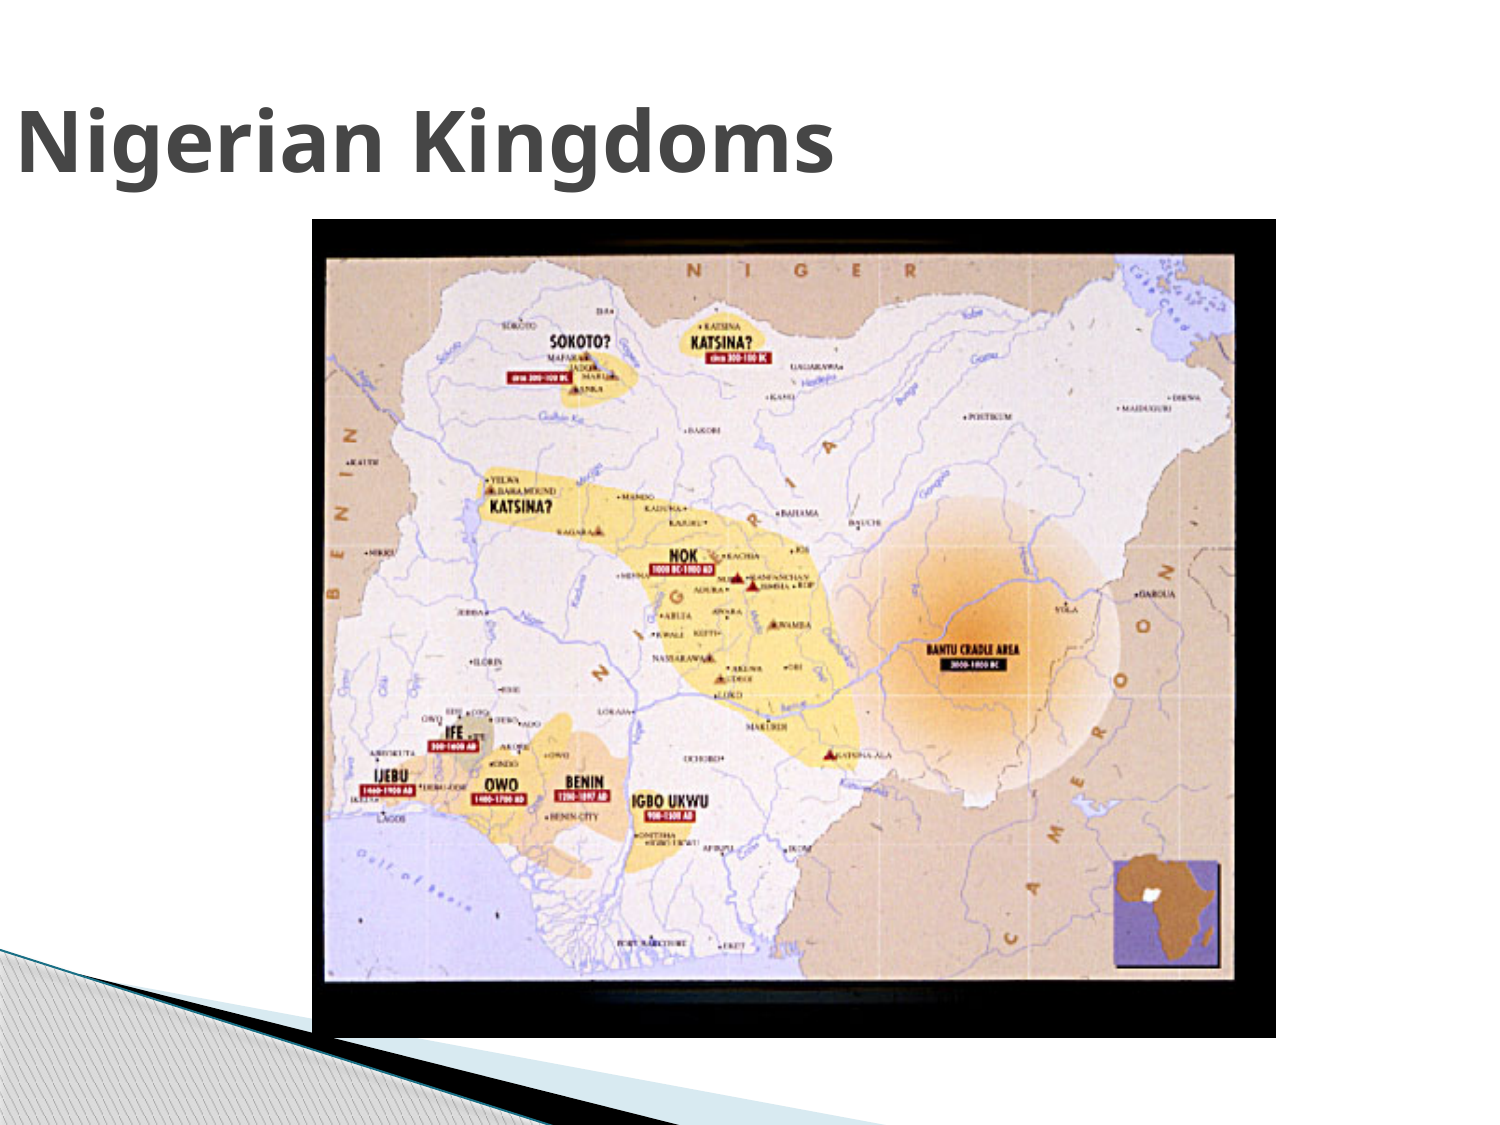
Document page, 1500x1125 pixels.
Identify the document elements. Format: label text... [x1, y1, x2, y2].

picture [312, 219, 1276, 1038]
title Nigerian Kingdoms [0, 45, 1350, 233]
